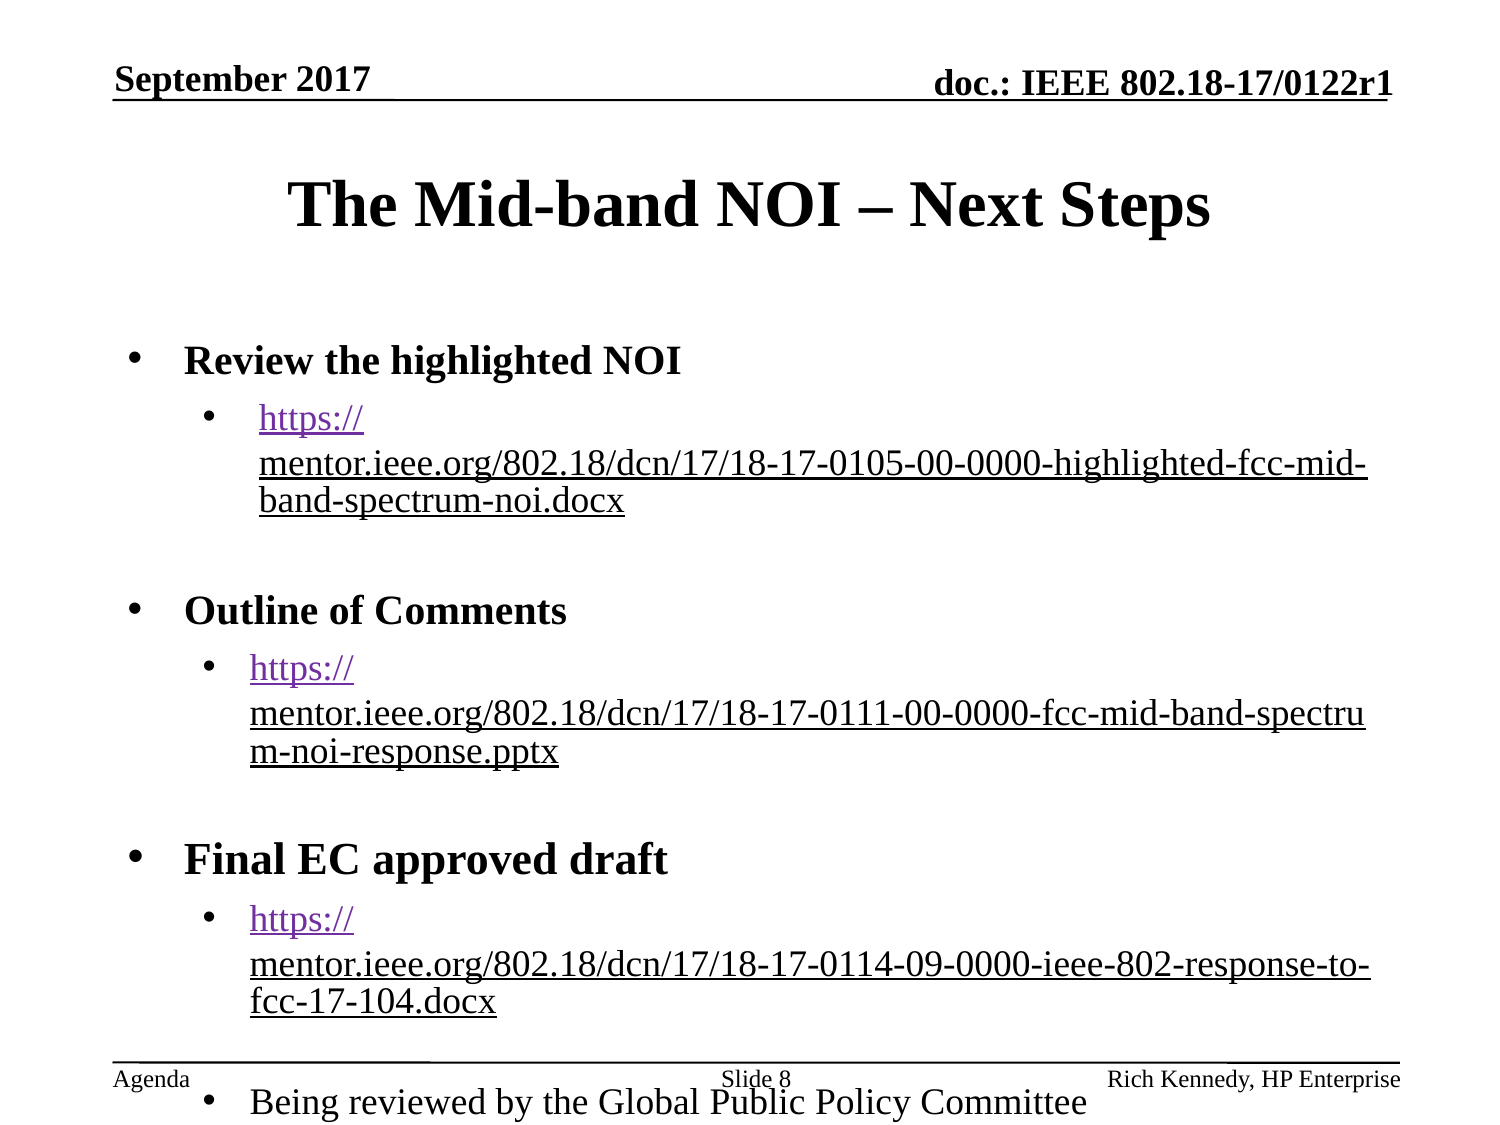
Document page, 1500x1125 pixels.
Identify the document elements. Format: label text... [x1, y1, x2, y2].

footer Rich Kennedy, HP Enterprise [878, 1061, 1402, 1093]
list Review the highlighted NOI https://mentor.ieee.org/802.18/dcn/17/18-17-0105-00-0000-highlighted-fcc-mid-band-spectrum-noi.docx Outline of Comments https://mentor.ieee.org/802.18/dcn/17/18-17-0111-00-0000-fcc-mid-band-spectrum-noi-response.pptx Final EC approved draft https://mentor.ieee.org/802.18/dcn/17/18-17-0114-09-0000-ieee-802-response-to-fcc-17-104.docx Being reviewed by the Global Public Policy Committee [112, 324, 1388, 1063]
slide_number Slide 8 [712, 1061, 800, 1123]
title The Mid-band NOI – Next Steps [112, 112, 1388, 288]
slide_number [114, 54, 423, 100]
